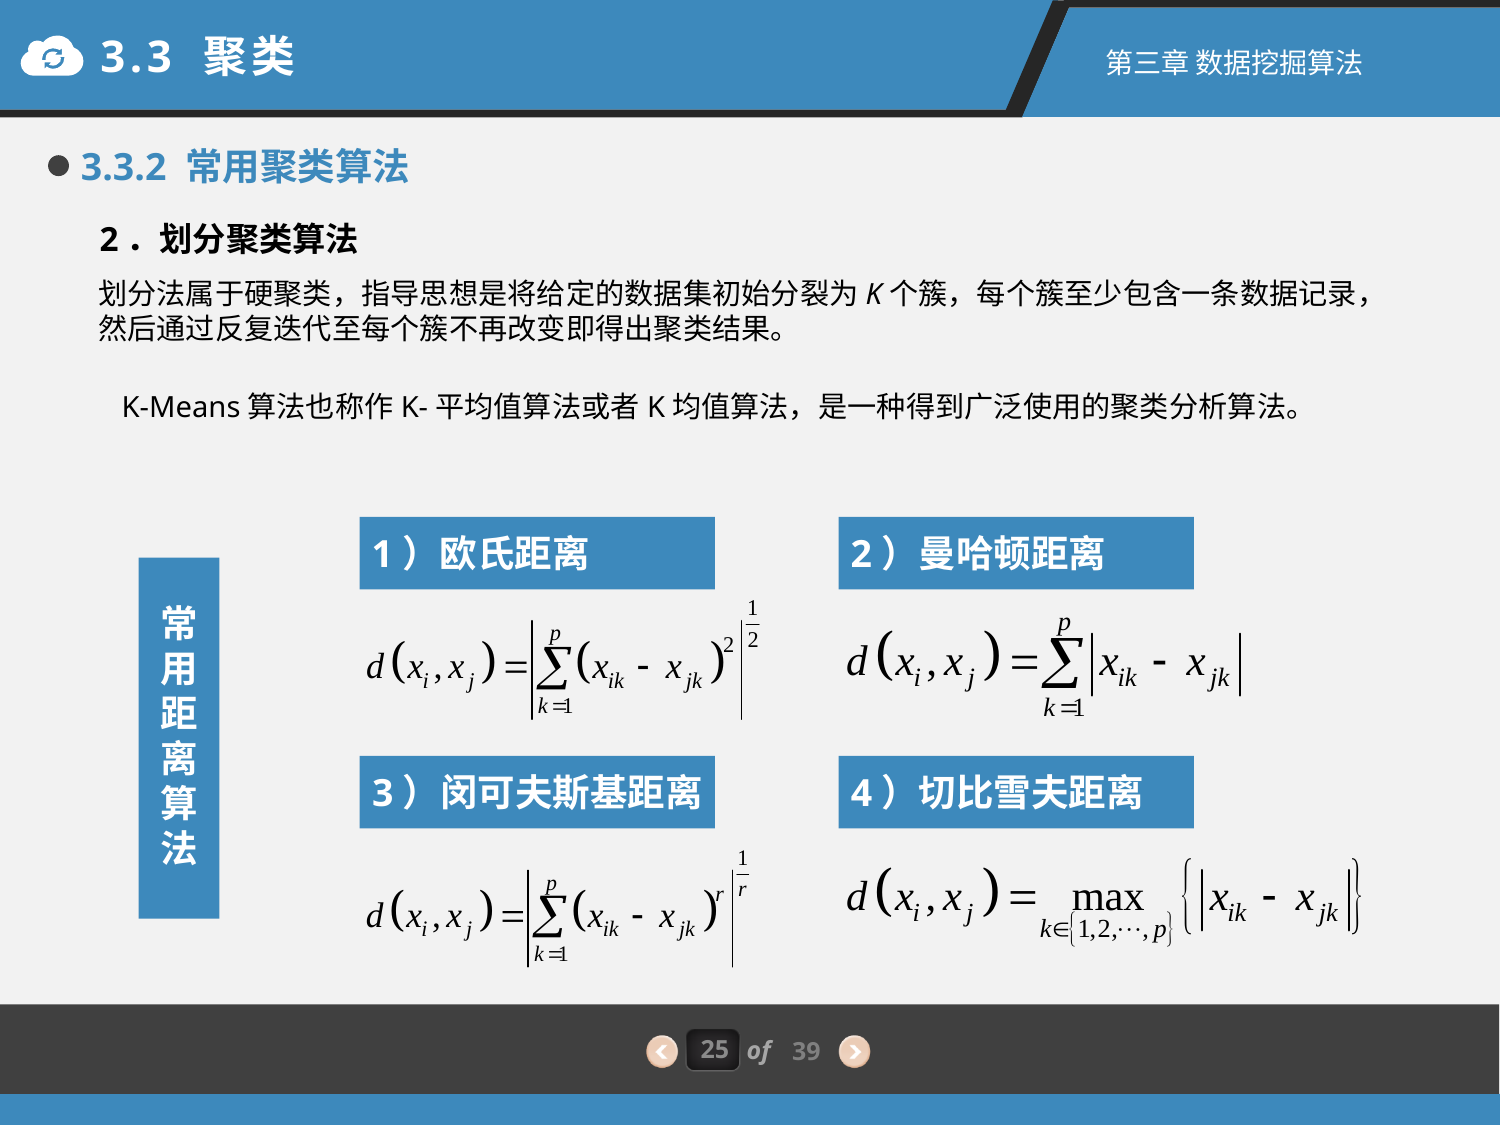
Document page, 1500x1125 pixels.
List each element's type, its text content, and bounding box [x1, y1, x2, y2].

text_box [359, 755, 716, 761]
picture [683, 1025, 744, 1076]
text_box 25 [394, 1020, 745, 1081]
text_box 2）曼哈顿距离 [835, 522, 1121, 583]
text_box 3.3.2 常用聚类算法 [66, 135, 426, 196]
picture [837, 1033, 872, 1069]
text_box 2．划分聚类算法 [84, 210, 374, 266]
text_box 划分法属于硬聚类，指导思想是将给定的数据集初始分裂为K个簇，每个簇至少包含一条数据记录，然后通过反复迭代至每个簇不再改变即得出聚类结果。 [83, 267, 1409, 353]
text_box 39 [777, 1028, 836, 1073]
text_box [359, 516, 716, 588]
text_box [359, 822, 716, 829]
text_box [47, 154, 71, 178]
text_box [0, 0, 1500, 118]
text_box of [745, 1027, 786, 1072]
text_box 3）闵可夫斯基距离 [357, 761, 718, 822]
text_box [138, 878, 220, 920]
picture [644, 1033, 679, 1069]
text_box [359, 588, 767, 728]
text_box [838, 854, 1378, 955]
text_box [838, 755, 1195, 829]
text_box [0, 1003, 1500, 1095]
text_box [359, 839, 758, 976]
text_box K-Means算法也称作K-平均值算法或者K均值算法，是一种得到广泛使用的聚类分析算法。 [99, 380, 1408, 431]
text_box [0, 1095, 1500, 1125]
text_box 常用距离算法 [138, 592, 220, 878]
text_box [838, 516, 1195, 590]
text_box 4）切比雪夫距离 [836, 761, 1159, 822]
text_box [138, 557, 220, 592]
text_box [838, 601, 1253, 729]
text_box 1）欧氏距离 [356, 522, 605, 583]
